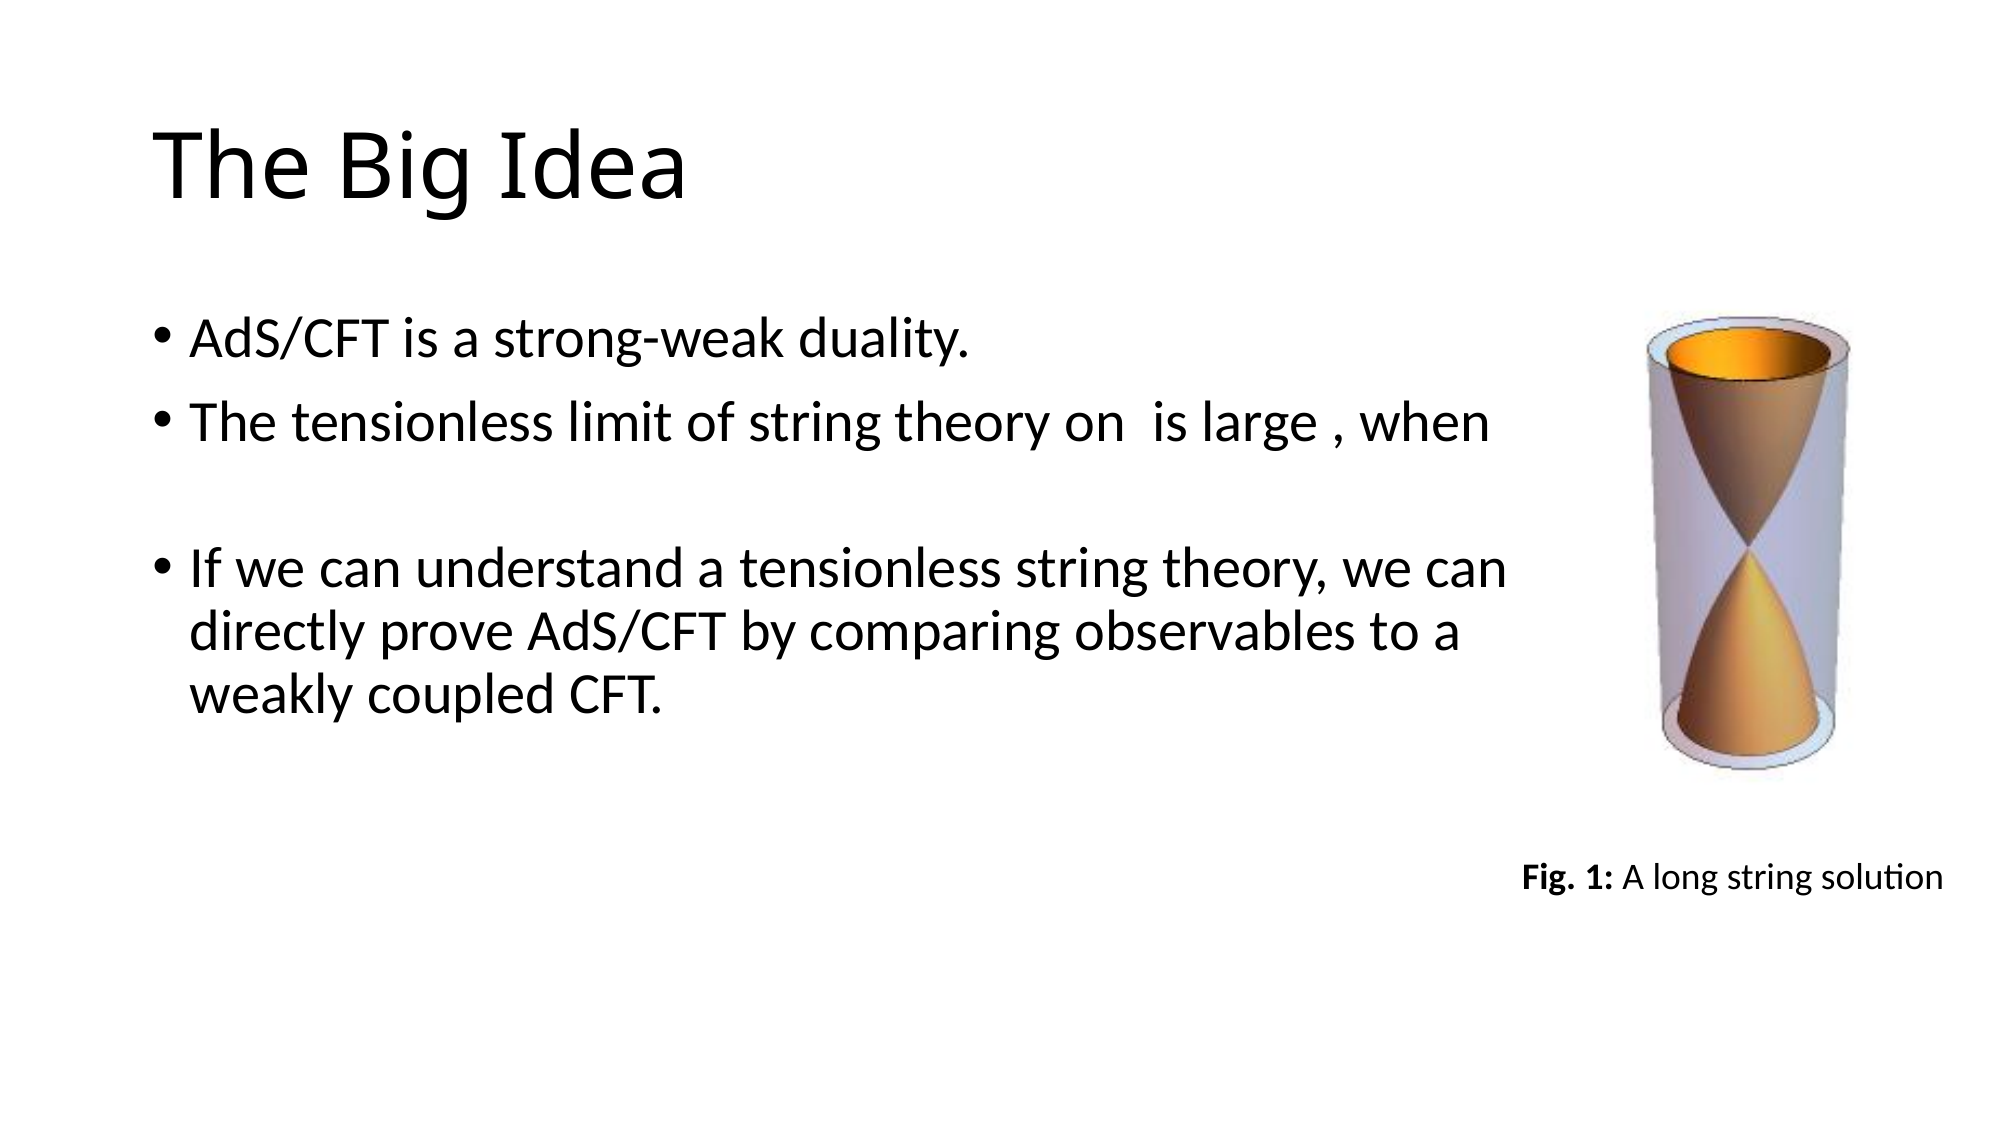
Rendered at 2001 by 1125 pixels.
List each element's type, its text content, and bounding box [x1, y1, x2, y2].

picture [1507, 280, 1972, 845]
title The Big Idea [137, 59, 1863, 278]
text_box Fig. 1: A long string solution [1507, 844, 1975, 905]
